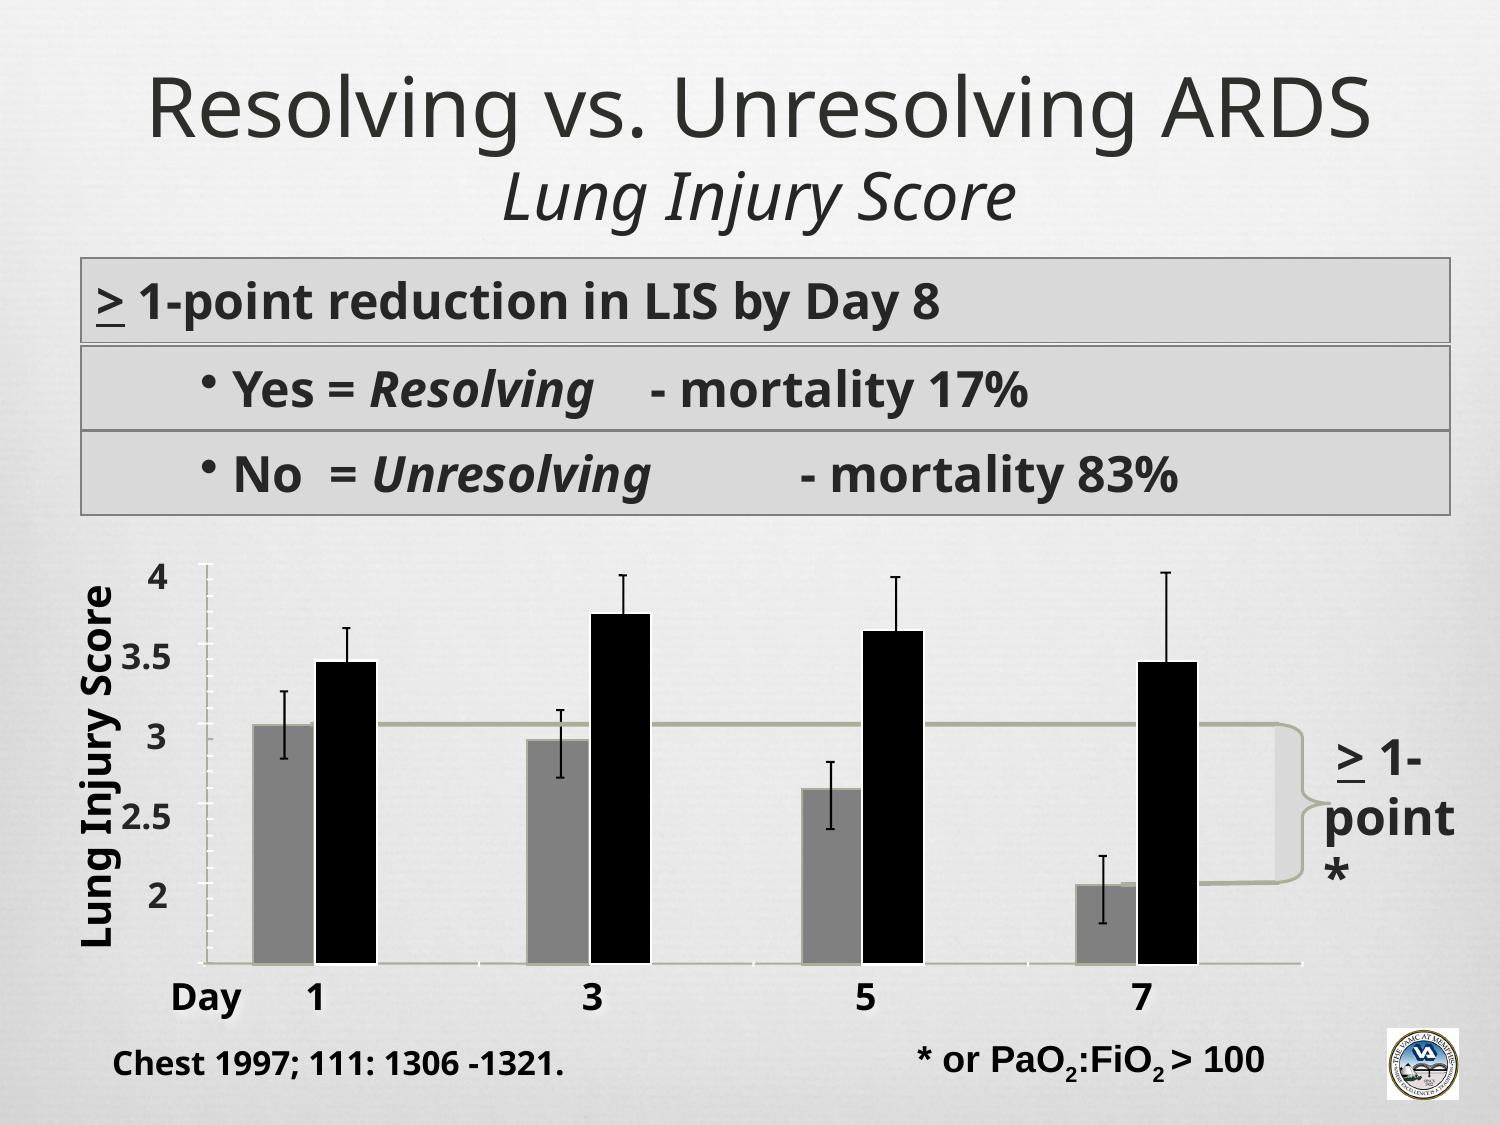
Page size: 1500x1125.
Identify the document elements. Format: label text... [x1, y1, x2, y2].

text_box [58, 553, 1304, 1020]
picture [1387, 1028, 1459, 1100]
table_header No = Unresolving - mortality 83% [82, 432, 246, 514]
table_header > 1-point reduction in LIS by Day 8 [82, 259, 1449, 342]
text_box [251, 401, 1480, 966]
table_header Yes = Resolving - mortality 17% [82, 347, 1449, 429]
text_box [314, 572, 1199, 966]
text_box * or PaO2:FiO2 > 100 [902, 1027, 1307, 1094]
title Resolving vs. Unresolving ARDS Lung Injury Score [77, 50, 1443, 238]
text_box Chest 1997; 111: 1306 -1321. [66, 1042, 612, 1083]
